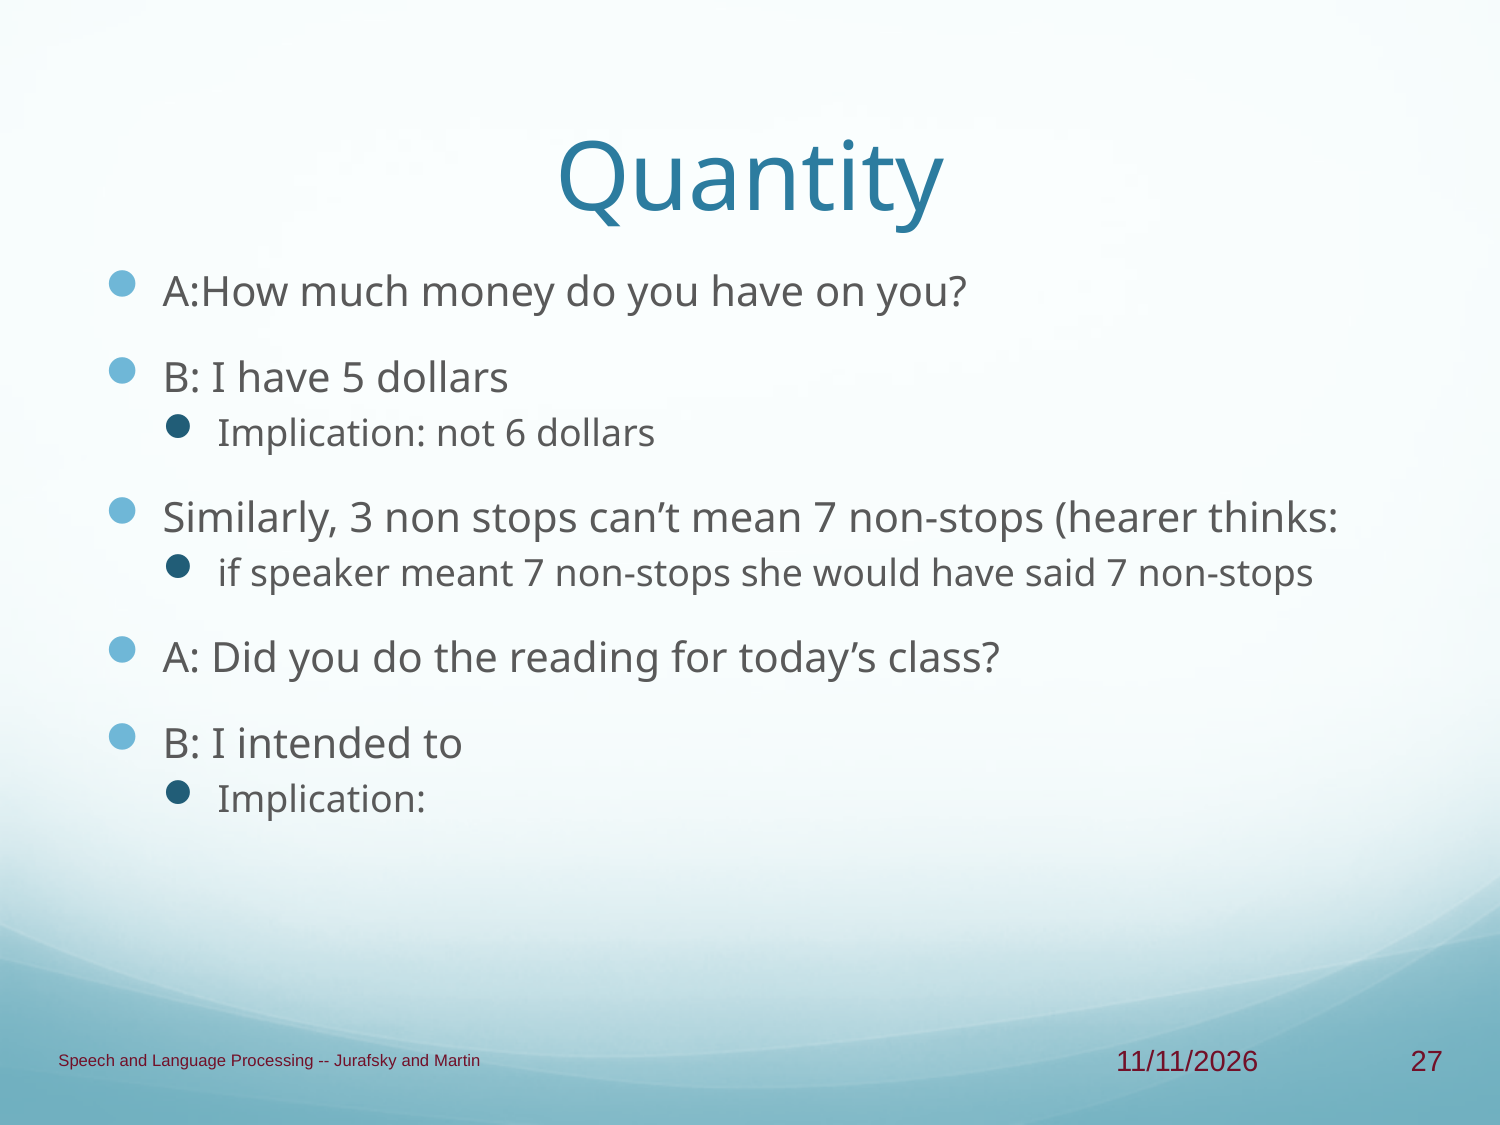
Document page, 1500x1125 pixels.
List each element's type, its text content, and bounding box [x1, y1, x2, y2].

slide_number 27 [1295, 1029, 1459, 1090]
list A:How much money do you have on you? B: I have 5 dollars Implication: not 6 dollars Similarly, 3 non stops can’t mean 7 non-stops (hearer thinks: if speaker meant 7 non-stops she would have said 7 non-stops A: Did you do the reading for today’s class? B: I intended to Implication: [90, 262, 1410, 975]
title Quantity [90, 17, 1410, 237]
footer Speech and Language Processing -- Jurafsky and Martin [43, 1029, 838, 1090]
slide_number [923, 1029, 1274, 1090]
